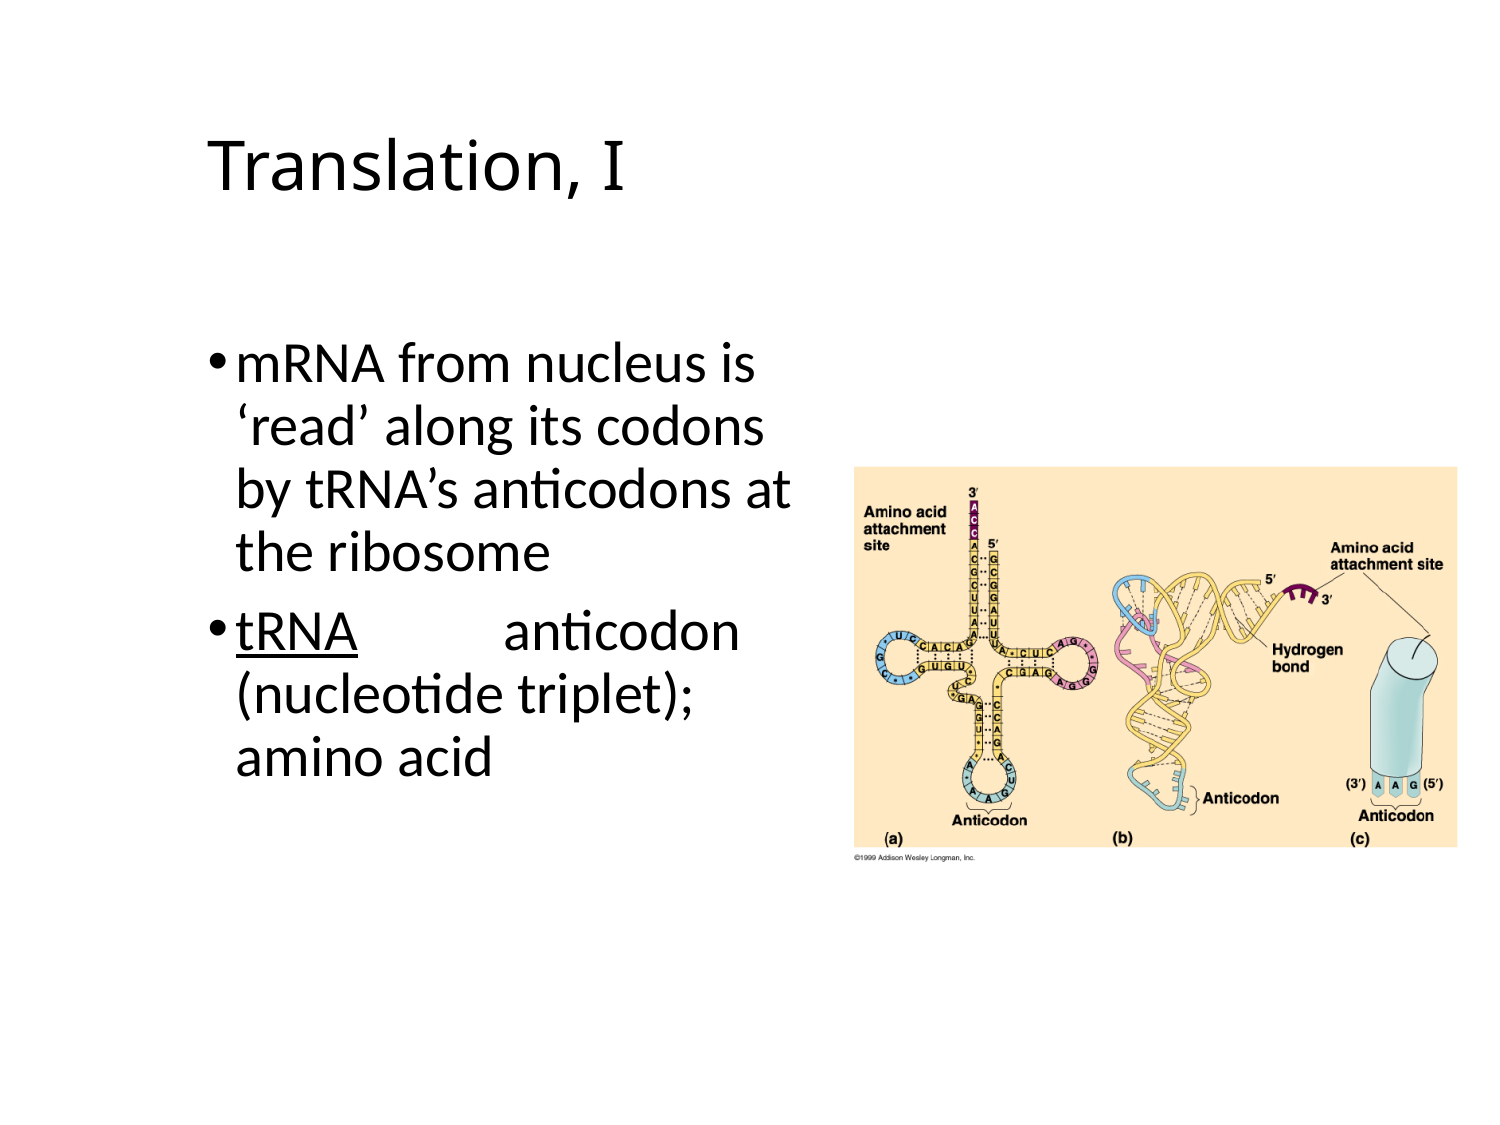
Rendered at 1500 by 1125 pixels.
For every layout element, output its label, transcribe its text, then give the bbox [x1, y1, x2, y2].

title Translation, I [192, 75, 1468, 263]
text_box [842, 454, 1468, 871]
list mRNA from nucleus is ‘read’ along its codons by tRNA’s anticodons at the ribosome tRNA anticodon (nucleotide triplet); amino acid [192, 324, 818, 1000]
